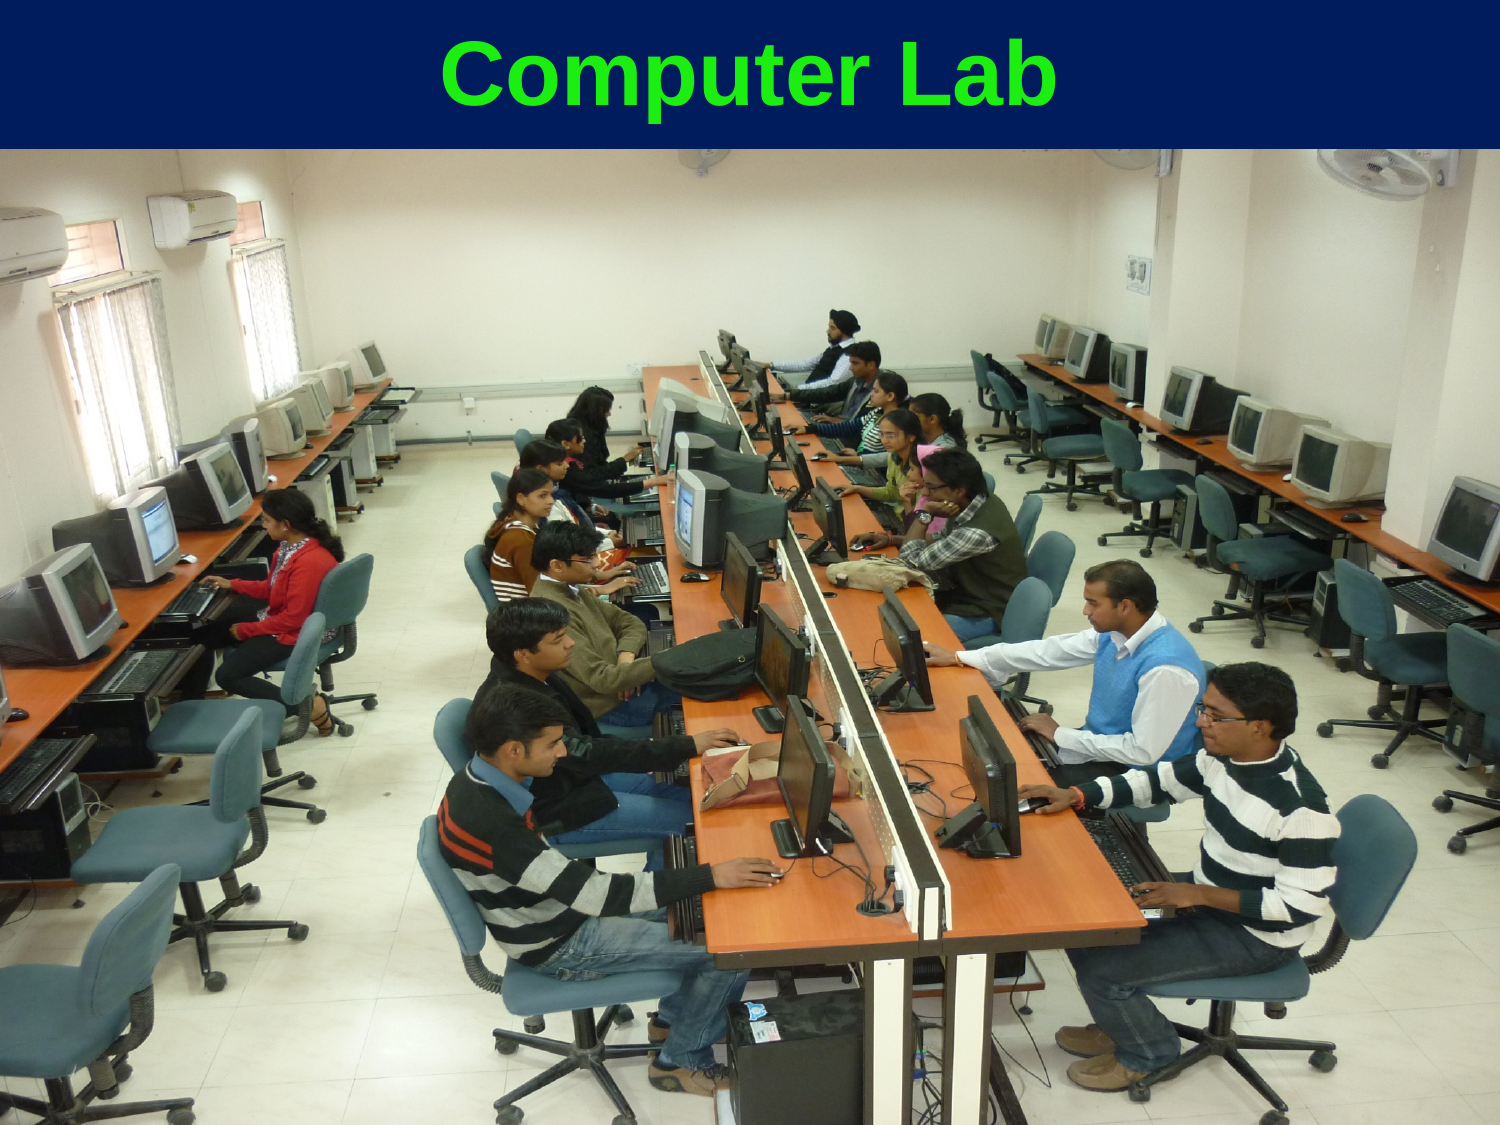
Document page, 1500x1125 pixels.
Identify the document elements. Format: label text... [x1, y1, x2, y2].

title Computer Lab [0, 0, 1500, 138]
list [0, 149, 1500, 1125]
